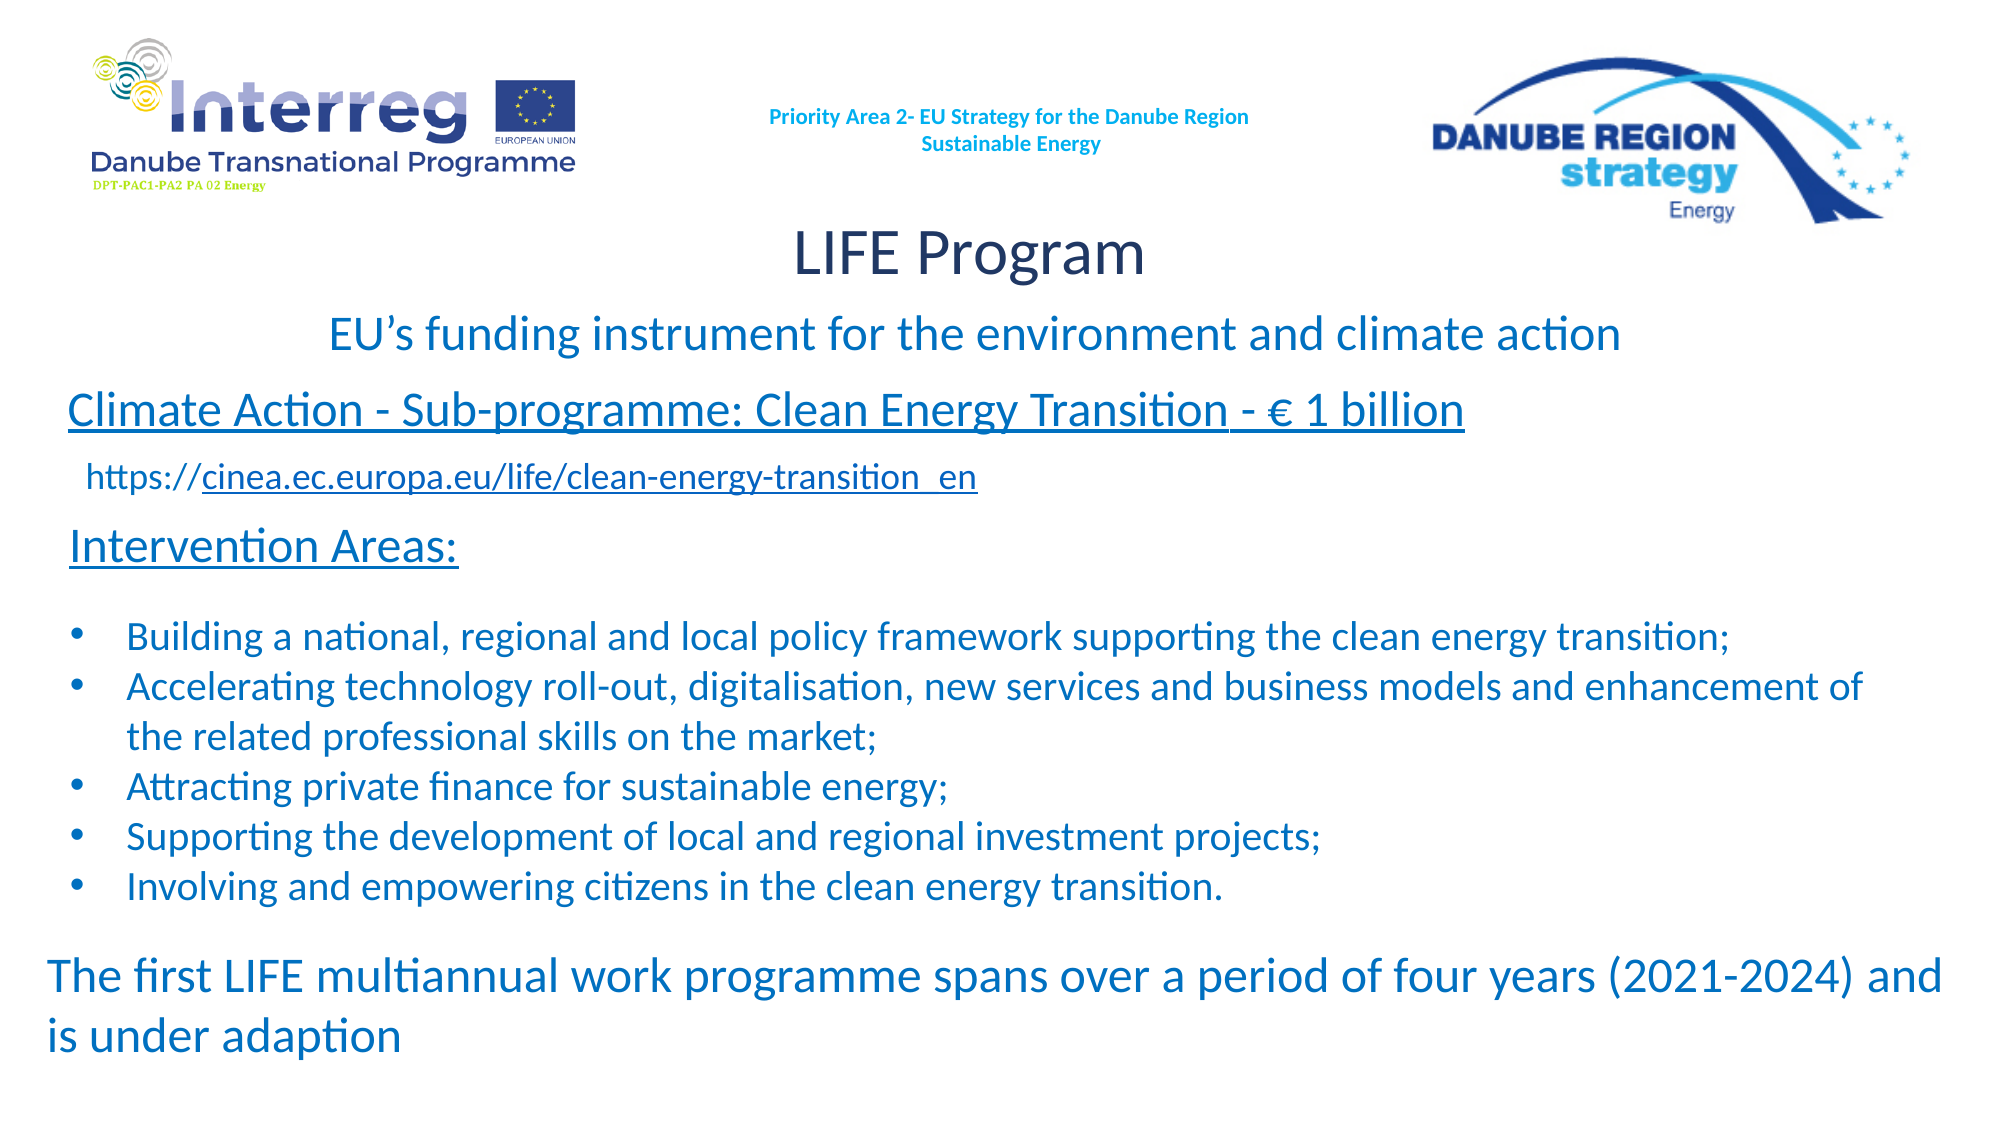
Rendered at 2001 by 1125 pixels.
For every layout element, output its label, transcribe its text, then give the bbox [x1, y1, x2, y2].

text_box Priority Area 2- EU Strategy for the Danube Region Sustainable Energy [754, 93, 1347, 164]
picture [92, 38, 616, 220]
text_box https://cinea.ec.europa.eu/life/clean-energy-transition_en [70, 444, 994, 504]
text_box Building a national, regional and local policy framework supporting the clean energy transition; Accelerating technology roll-out, digitalisation, new services and business models and enhancement of the related professional skills on the market; Attracting private finance for sustainable energy; Supporting the development of local and regional investment projects; Involving and empowering citizens in the clean energy transition. [55, 601, 1934, 917]
picture [1410, 33, 1934, 249]
text_box Intervention Areas: [54, 504, 474, 580]
text_box Climate Action - Sub-programme: Clean Energy Transition - € 1 billion [52, 368, 1480, 444]
text_box EU’s funding instrument for the environment and climate action [313, 293, 1790, 368]
text_box LIFE Program [778, 200, 1193, 293]
text_box The first LIFE multiannual work programme spans over a period of four years (2021-2024) and is under adaption [32, 934, 1962, 1070]
